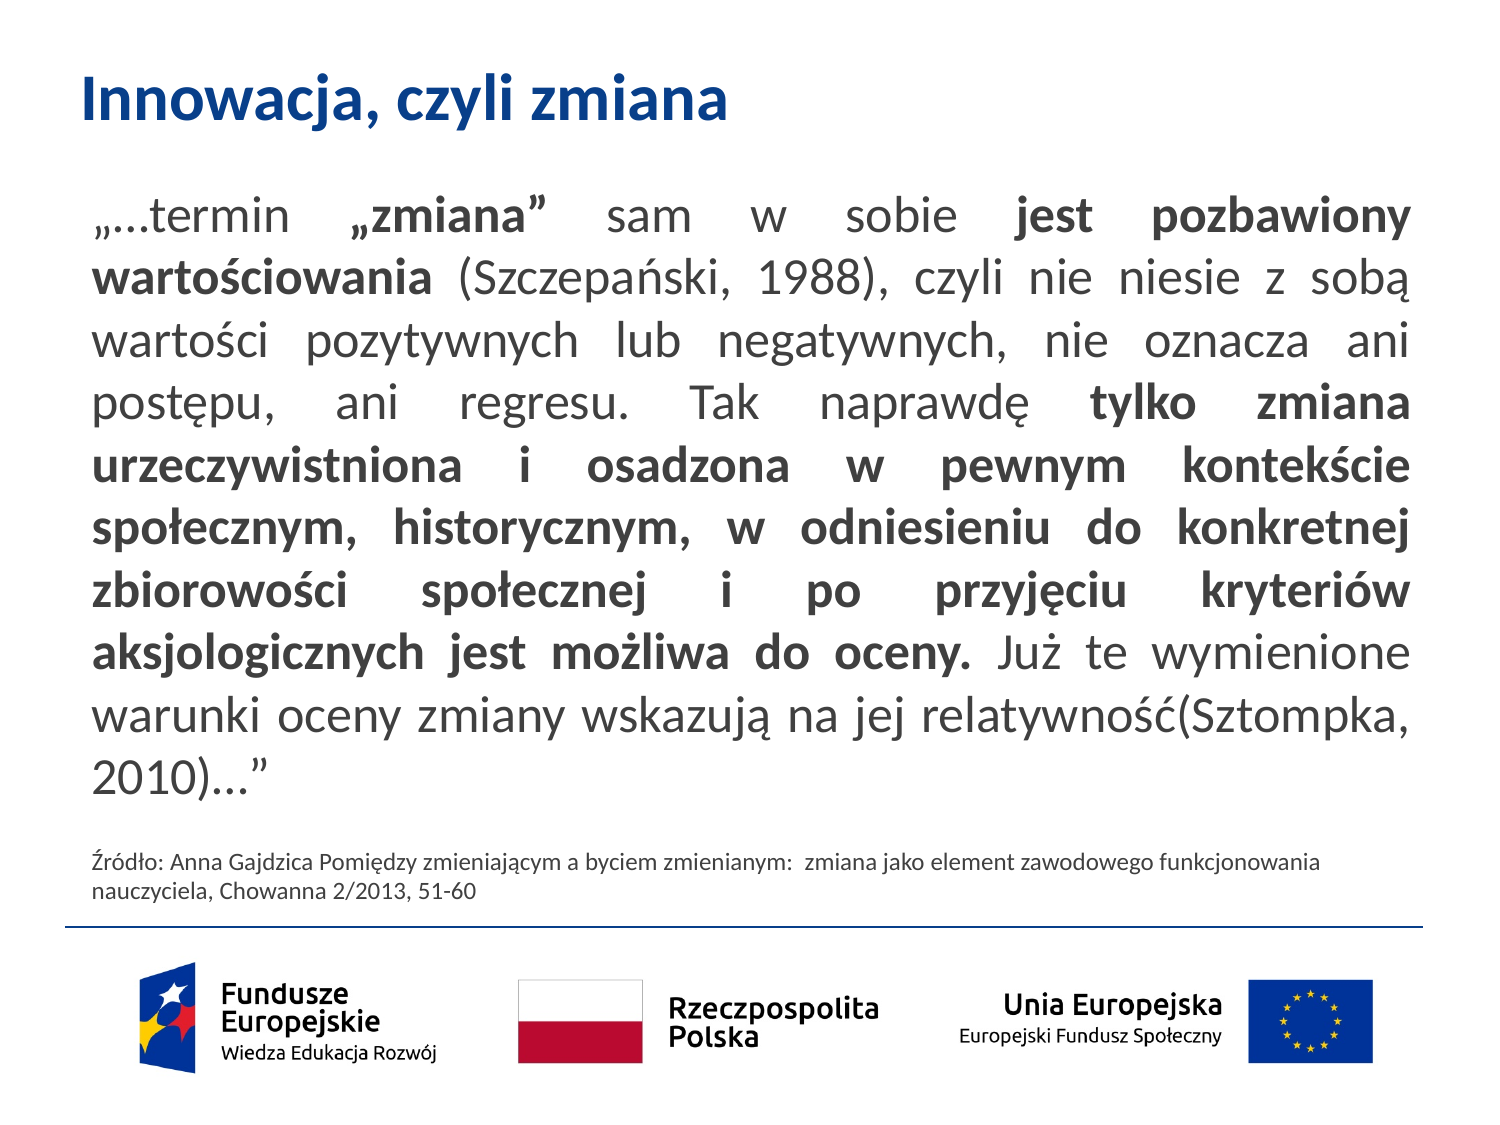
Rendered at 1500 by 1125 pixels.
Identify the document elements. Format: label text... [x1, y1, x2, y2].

title Innowacja, czyli zmiana [64, 42, 1415, 142]
picture [112, 934, 1400, 1101]
list „…termin „zmiana” sam w sobie jest pozbawiony wartościowania (Szczepański, 1988), czyli nie niesie z sobą wartości pozytywnych lub negatywnych, nie oznacza ani postępu, ani regresu. Tak naprawdę tylko zmiana urzeczywistniona i osadzona w pewnym kontekście społecznym, historycznym, w odniesieniu do konkretnej zbiorowości społecznej i po przyjęciu kryteriów aksjologicznych jest możliwa do oceny. Już te wymienione warunki oceny zmiany wskazują na jej relatywność(Sztompka, 2010)…” Źródło: Anna Gajdzica Pomiędzy zmieniającym a byciem zmienianym: zmiana jako element zawodowego funkcjonowania nauczyciela, Chowanna 2/2013, 51-60 [76, 172, 1427, 882]
